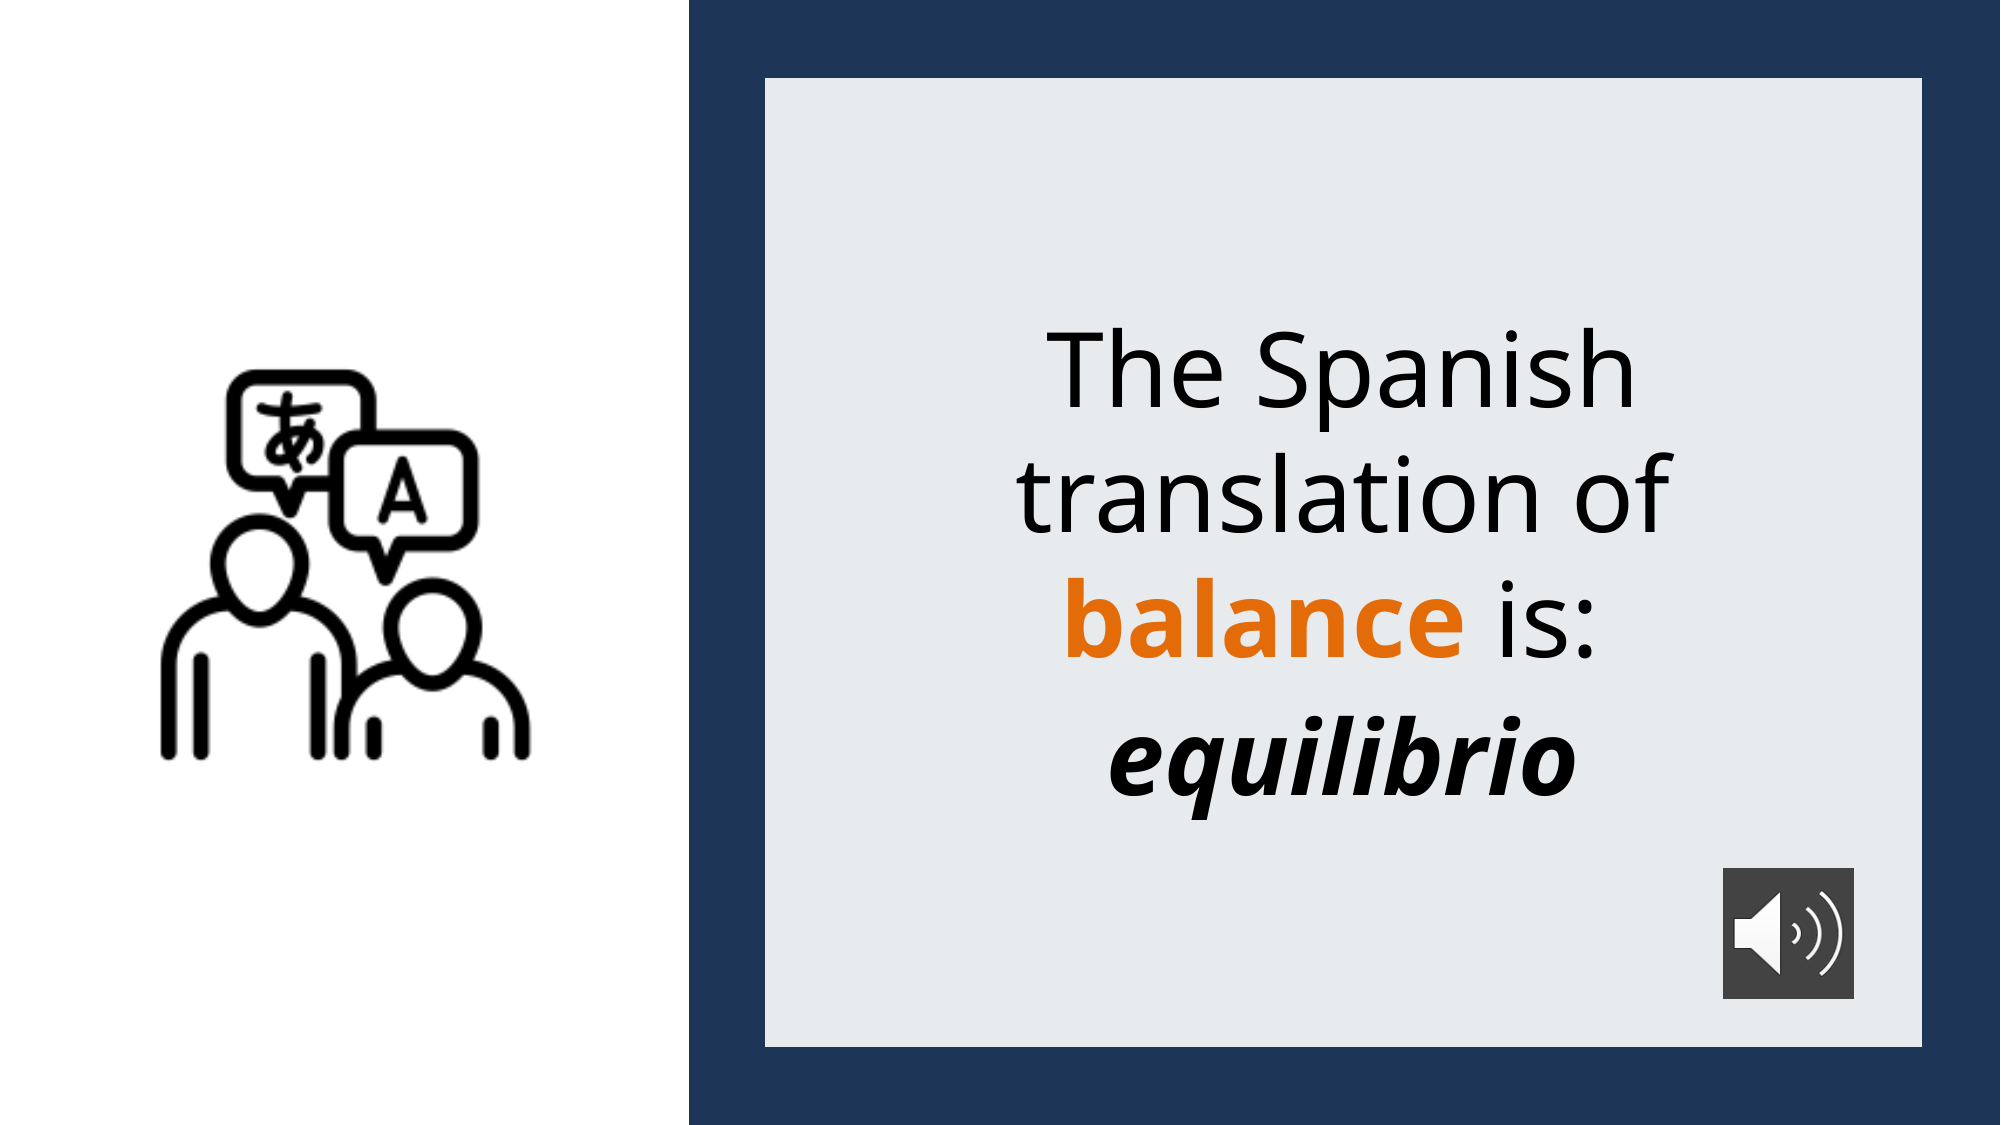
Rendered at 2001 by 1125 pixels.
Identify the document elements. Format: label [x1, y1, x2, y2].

picture [0, 0, 690, 1125]
picture [765, 77, 1922, 1047]
